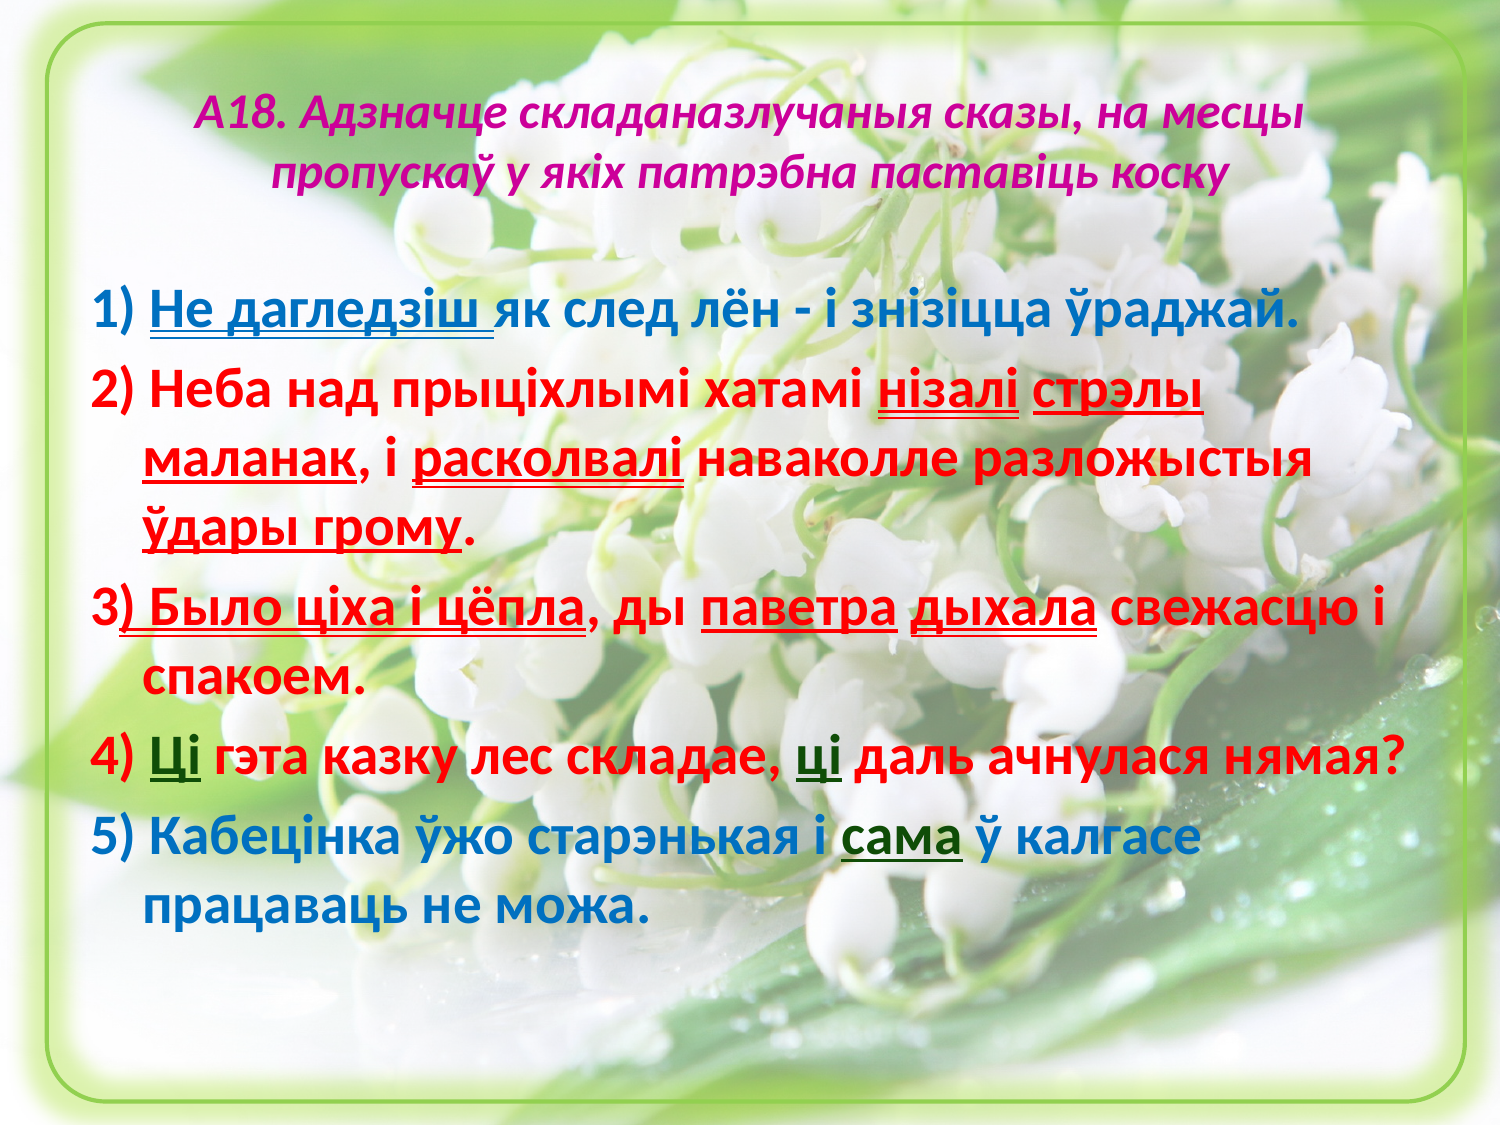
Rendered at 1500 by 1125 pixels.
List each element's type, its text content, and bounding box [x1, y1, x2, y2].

list 1) Не дагледзіш як след лён - і знізіцца ўраджай. 2) Неба над прыціхлымі хатамі нізалі стрэлы маланак, і расколвалі наваколле разложыстыя ўдары грому. 3) Было ціха і цёпла, ды паветра дыхала свежасцю і спакоем. 4) Ці гэта казку лес складае, ці даль ачнулася нямая? 5) Кабецінка ўжо старэнькая і сама ў калгасе працаваць не можа. [75, 262, 1425, 1005]
title А18. Адзначце складаназлучаныя сказы, на месцы пропускаў у якіх патрэбна паставіць коску [75, 45, 1425, 233]
